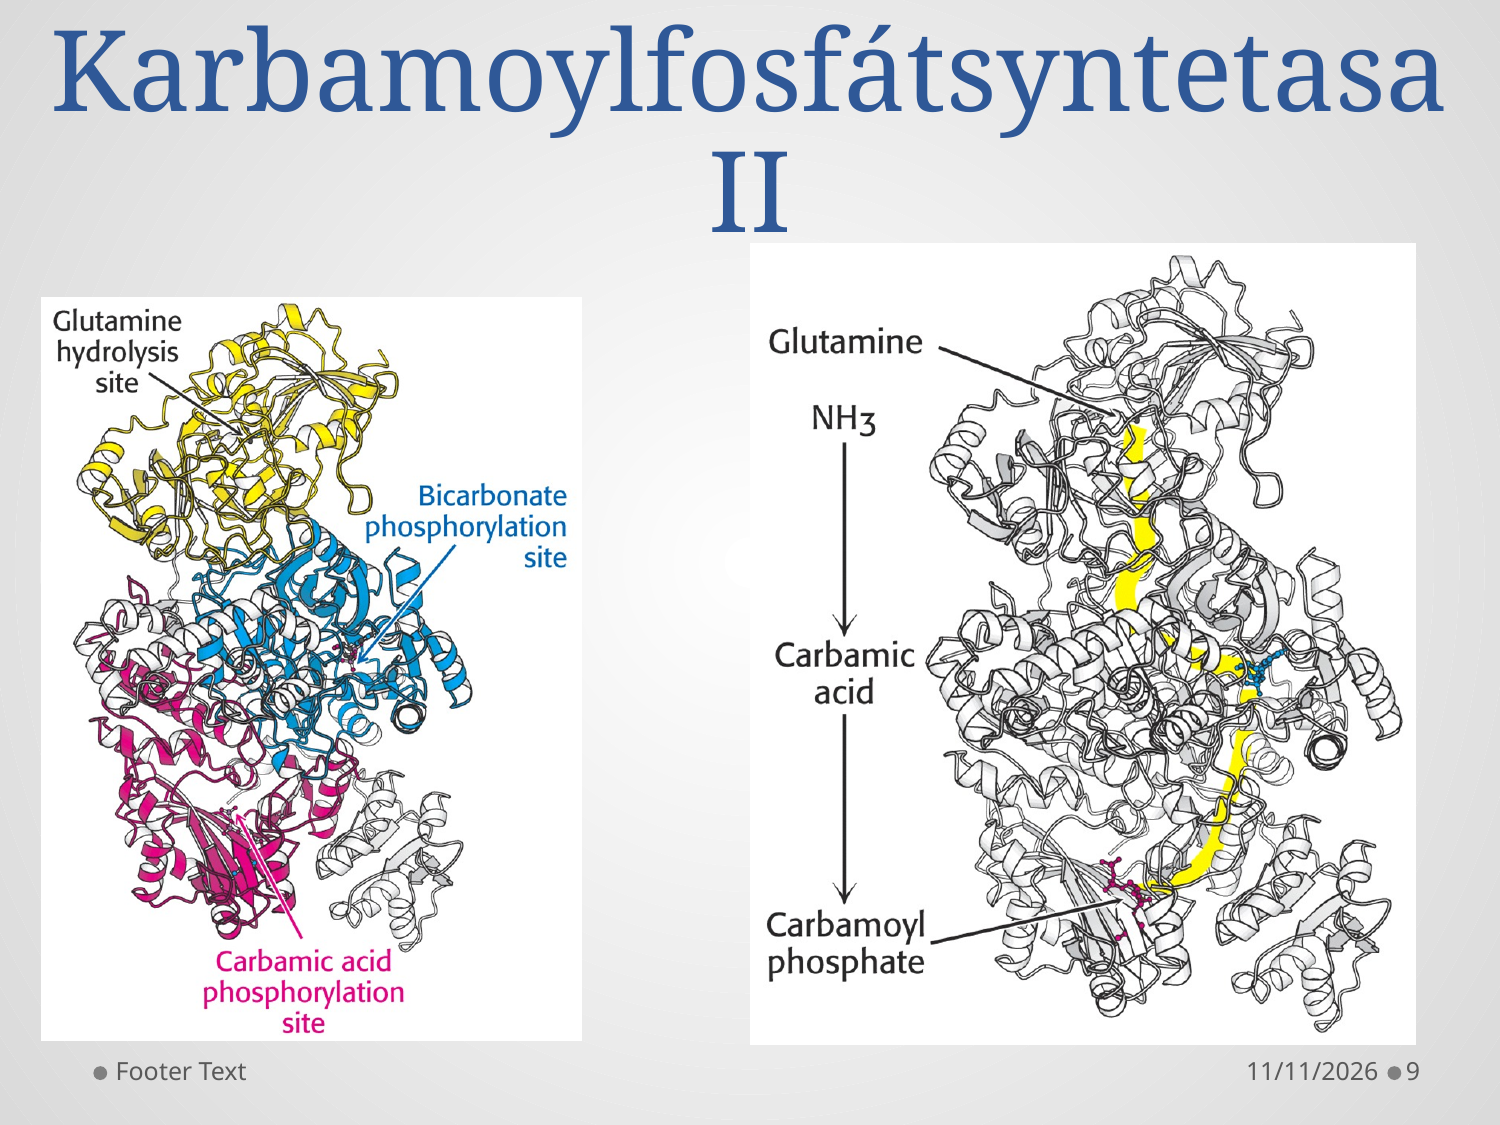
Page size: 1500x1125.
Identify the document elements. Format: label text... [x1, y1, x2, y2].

footer Footer Text [108, 1048, 576, 1103]
title Karbamoylfosfátsyntetasa II [0, 0, 1500, 263]
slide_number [1043, 1054, 1386, 1103]
slide_number 9 [1401, 1042, 1494, 1103]
picture [749, 243, 1416, 1045]
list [41, 297, 582, 1041]
